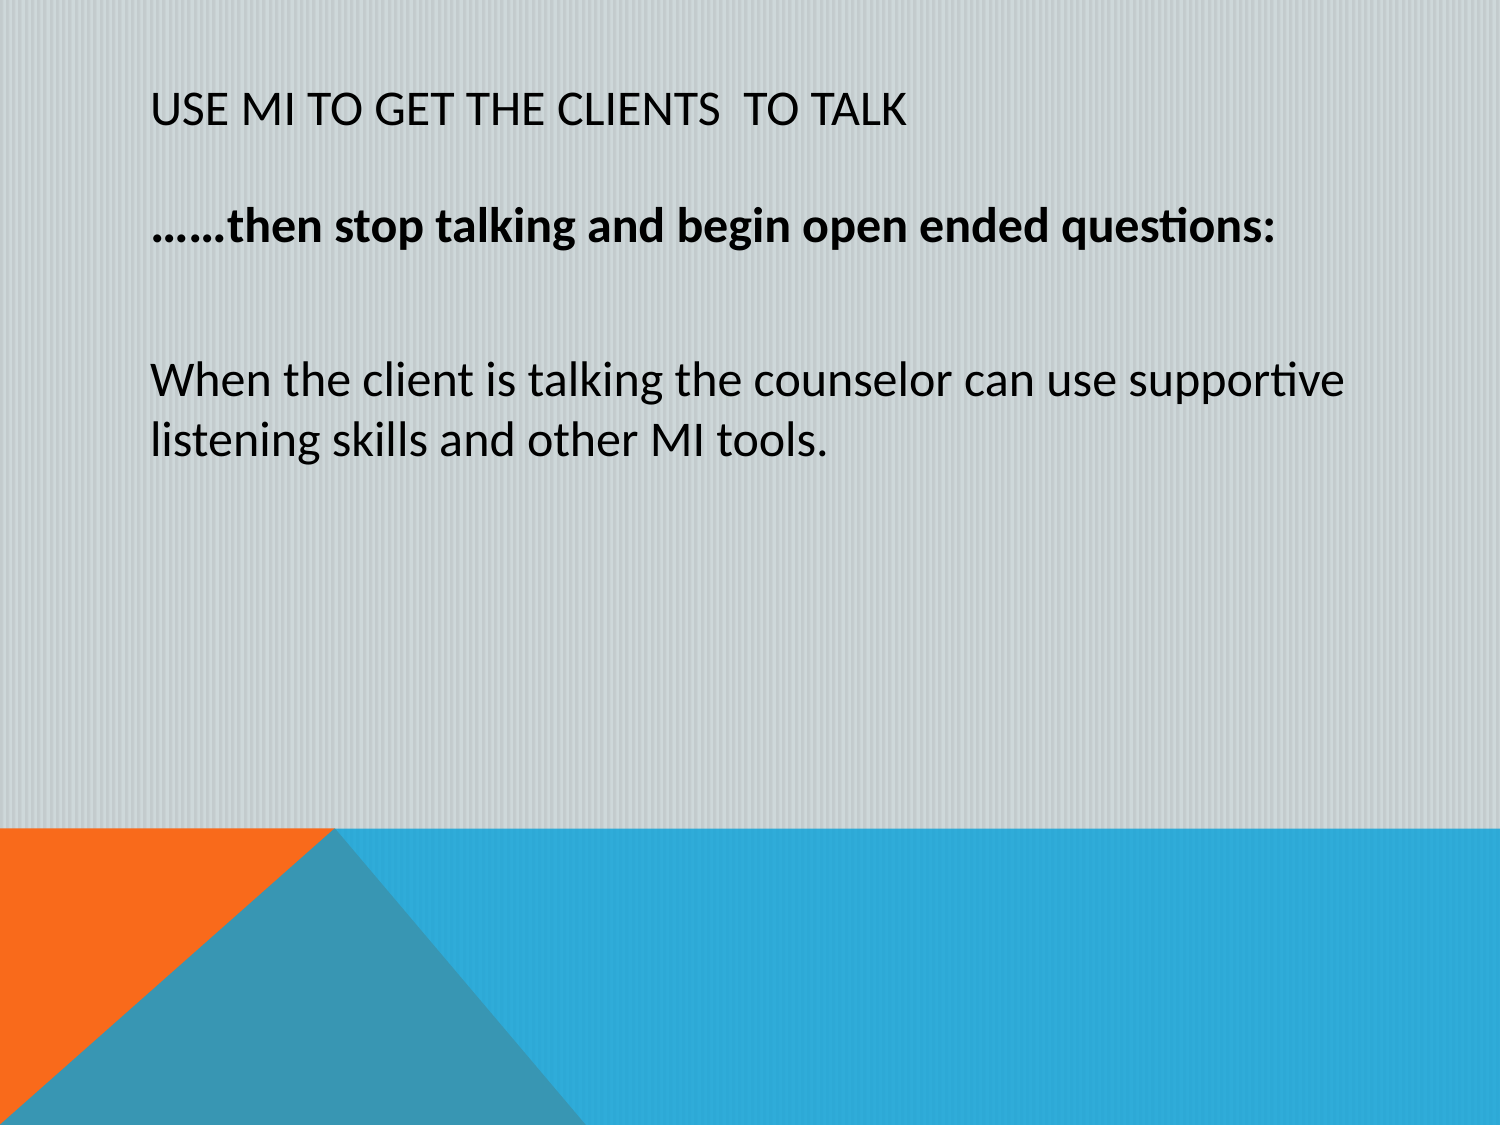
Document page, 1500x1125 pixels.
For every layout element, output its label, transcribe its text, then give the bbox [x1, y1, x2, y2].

title Use MI to get the Clients to talk [135, 60, 1369, 150]
list ……then stop talking and begin open ended questions: When the client is talking the counselor can use supportive listening skills and other MI tools. [135, 180, 1369, 768]
